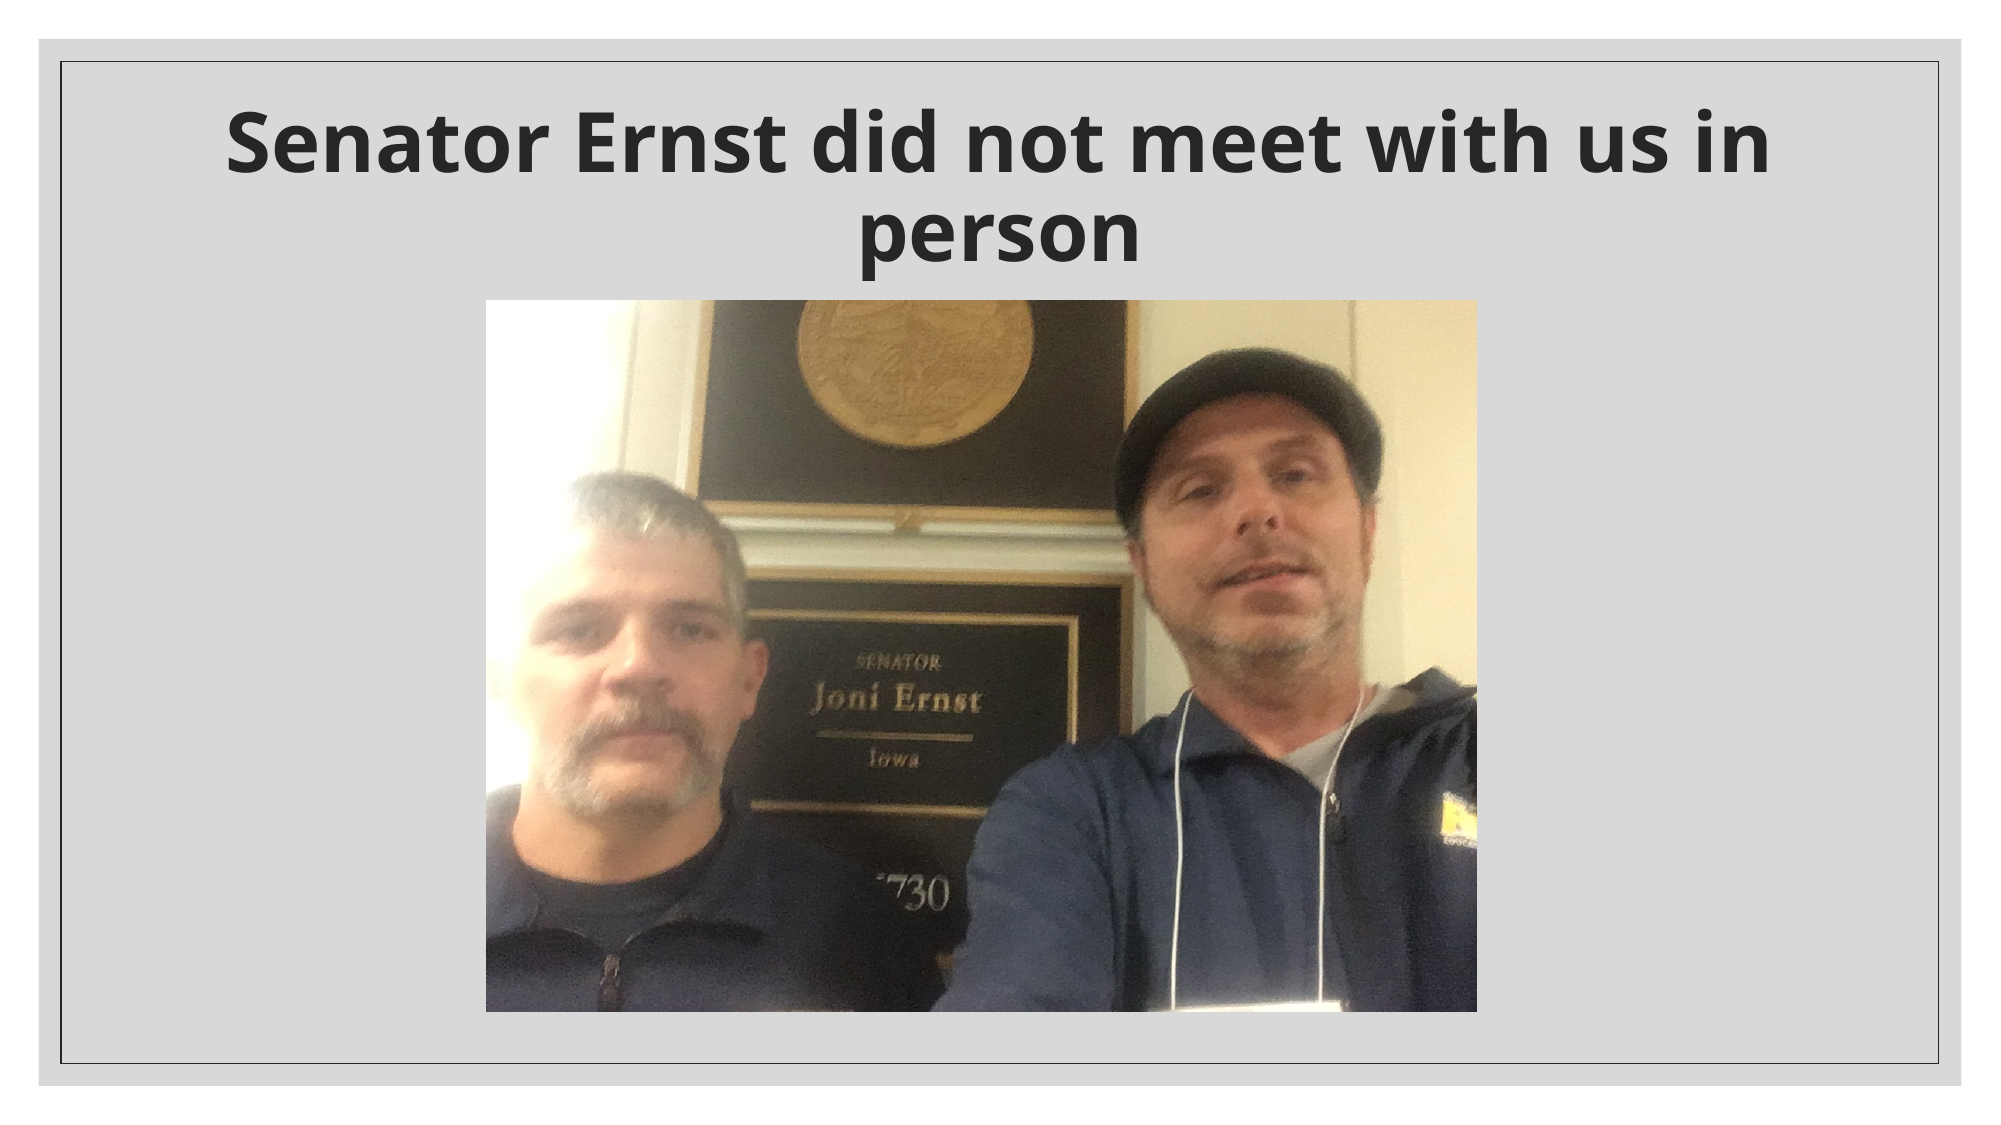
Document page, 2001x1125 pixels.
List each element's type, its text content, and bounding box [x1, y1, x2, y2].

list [486, 300, 1477, 1013]
title Senator Ernst did not meet with us in person [174, 105, 1825, 275]
